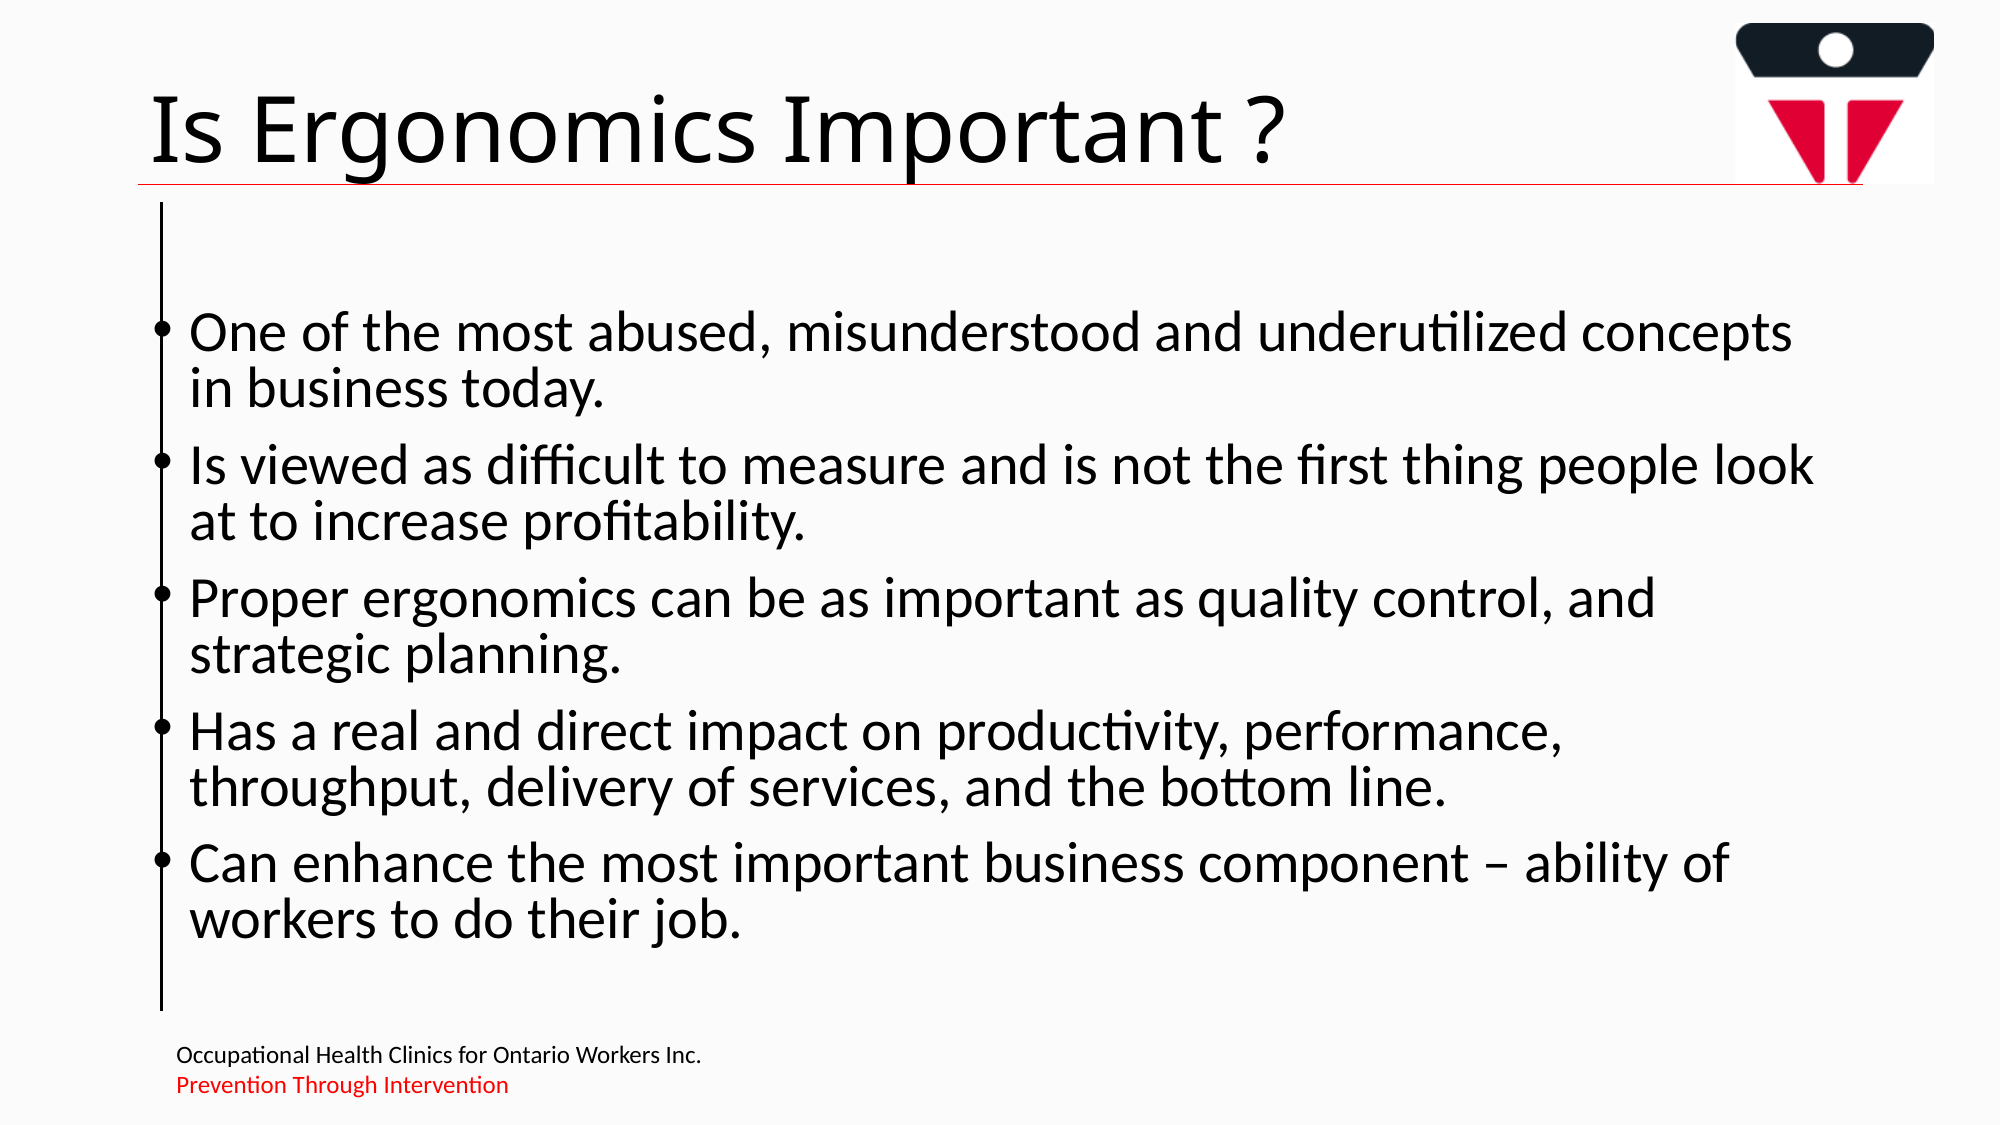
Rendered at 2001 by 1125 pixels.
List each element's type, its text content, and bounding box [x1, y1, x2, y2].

title Is Ergonomics Important ? [135, 23, 1861, 242]
list One of the most abused, misunderstood and underutilized concepts in business today. Is viewed as difficult to measure and is not the first thing people look at to increase profitability. Proper ergonomics can be as important as quality control, and strategic planning. Has a real and direct impact on productivity, performance, throughput, delivery of services, and the bottom line. Can enhance the most important business component – ability of workers to do their job. [137, 299, 1863, 1014]
